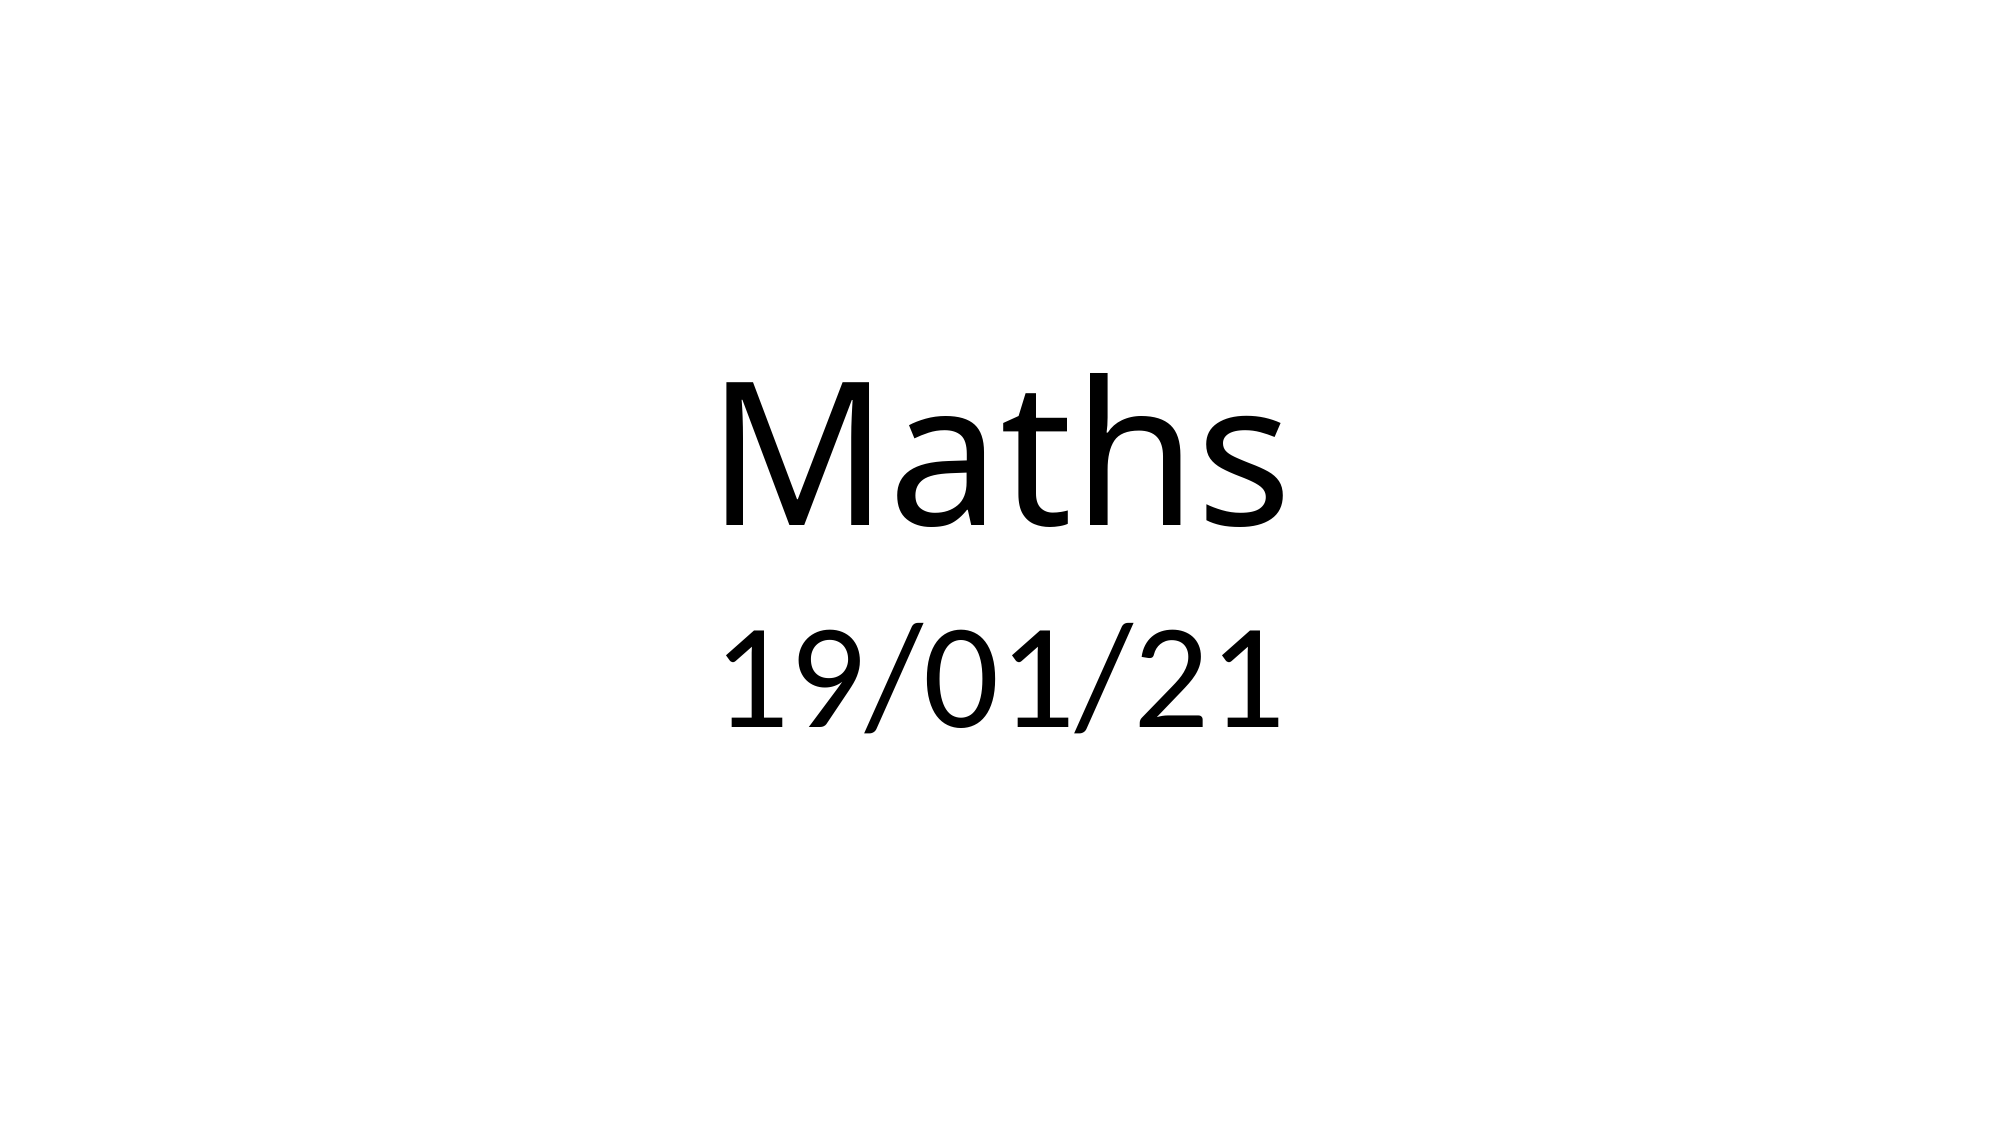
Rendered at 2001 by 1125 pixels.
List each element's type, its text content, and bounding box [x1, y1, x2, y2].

title Maths [249, 184, 1750, 576]
subtitle 19/01/21 [249, 590, 1750, 863]
